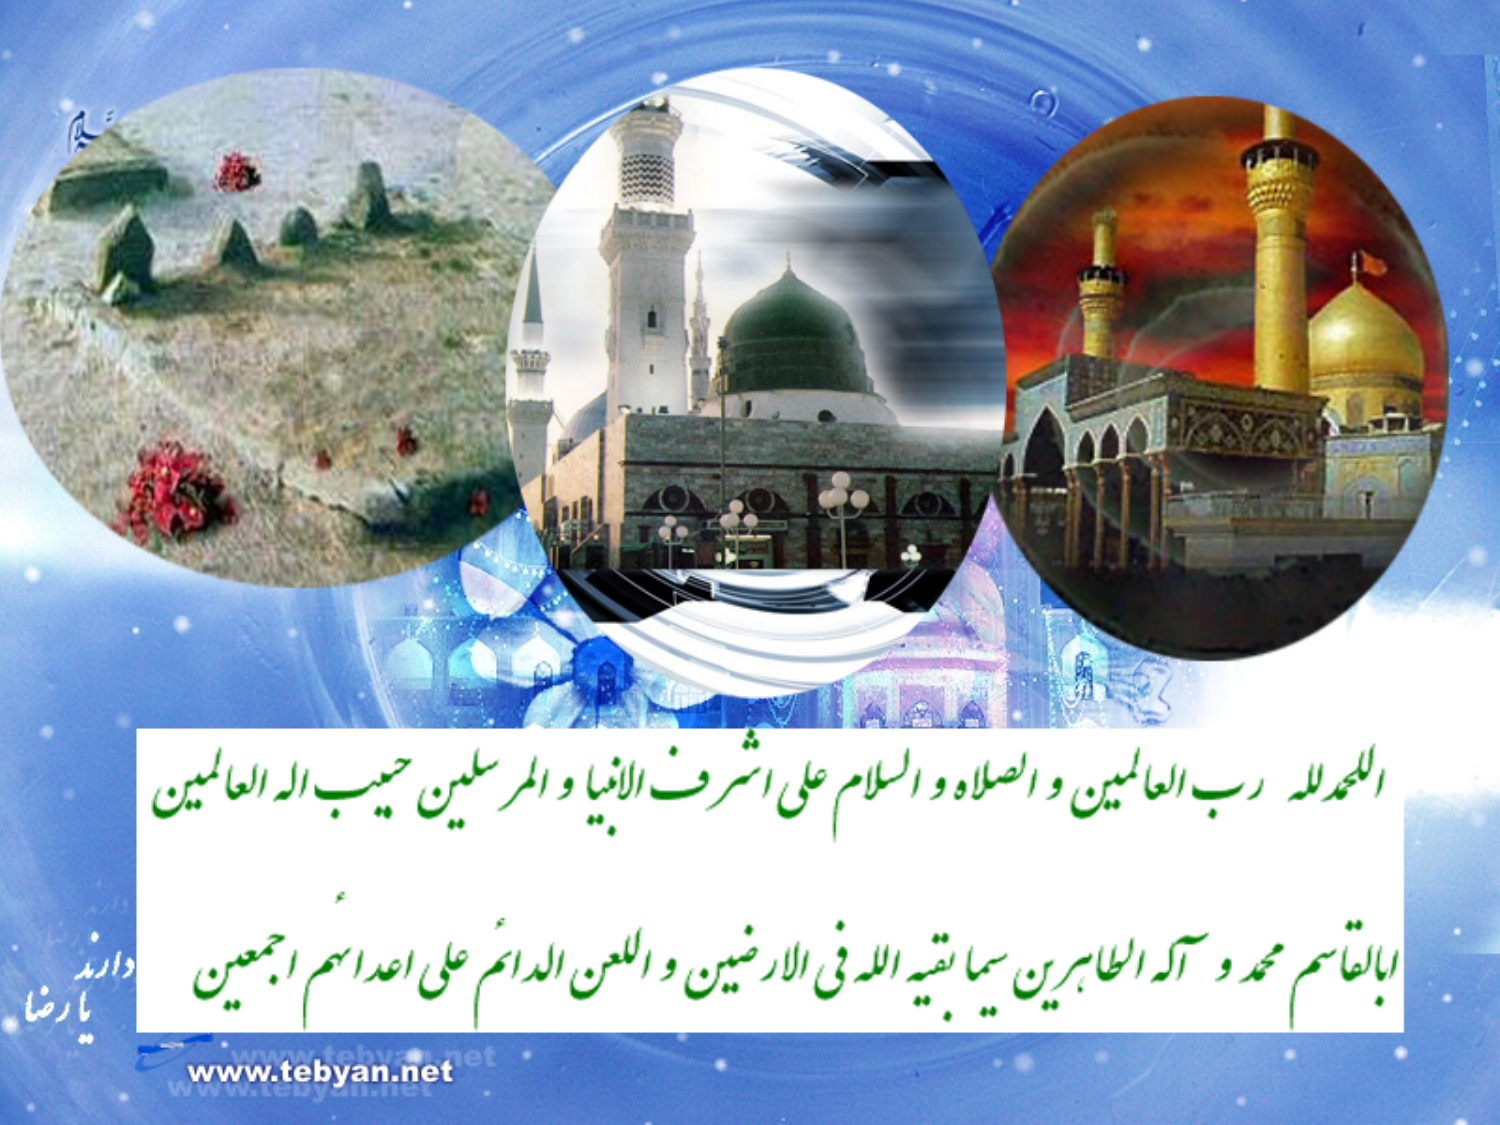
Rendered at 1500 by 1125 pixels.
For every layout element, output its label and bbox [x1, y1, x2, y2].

list [0, 0, 1500, 1125]
